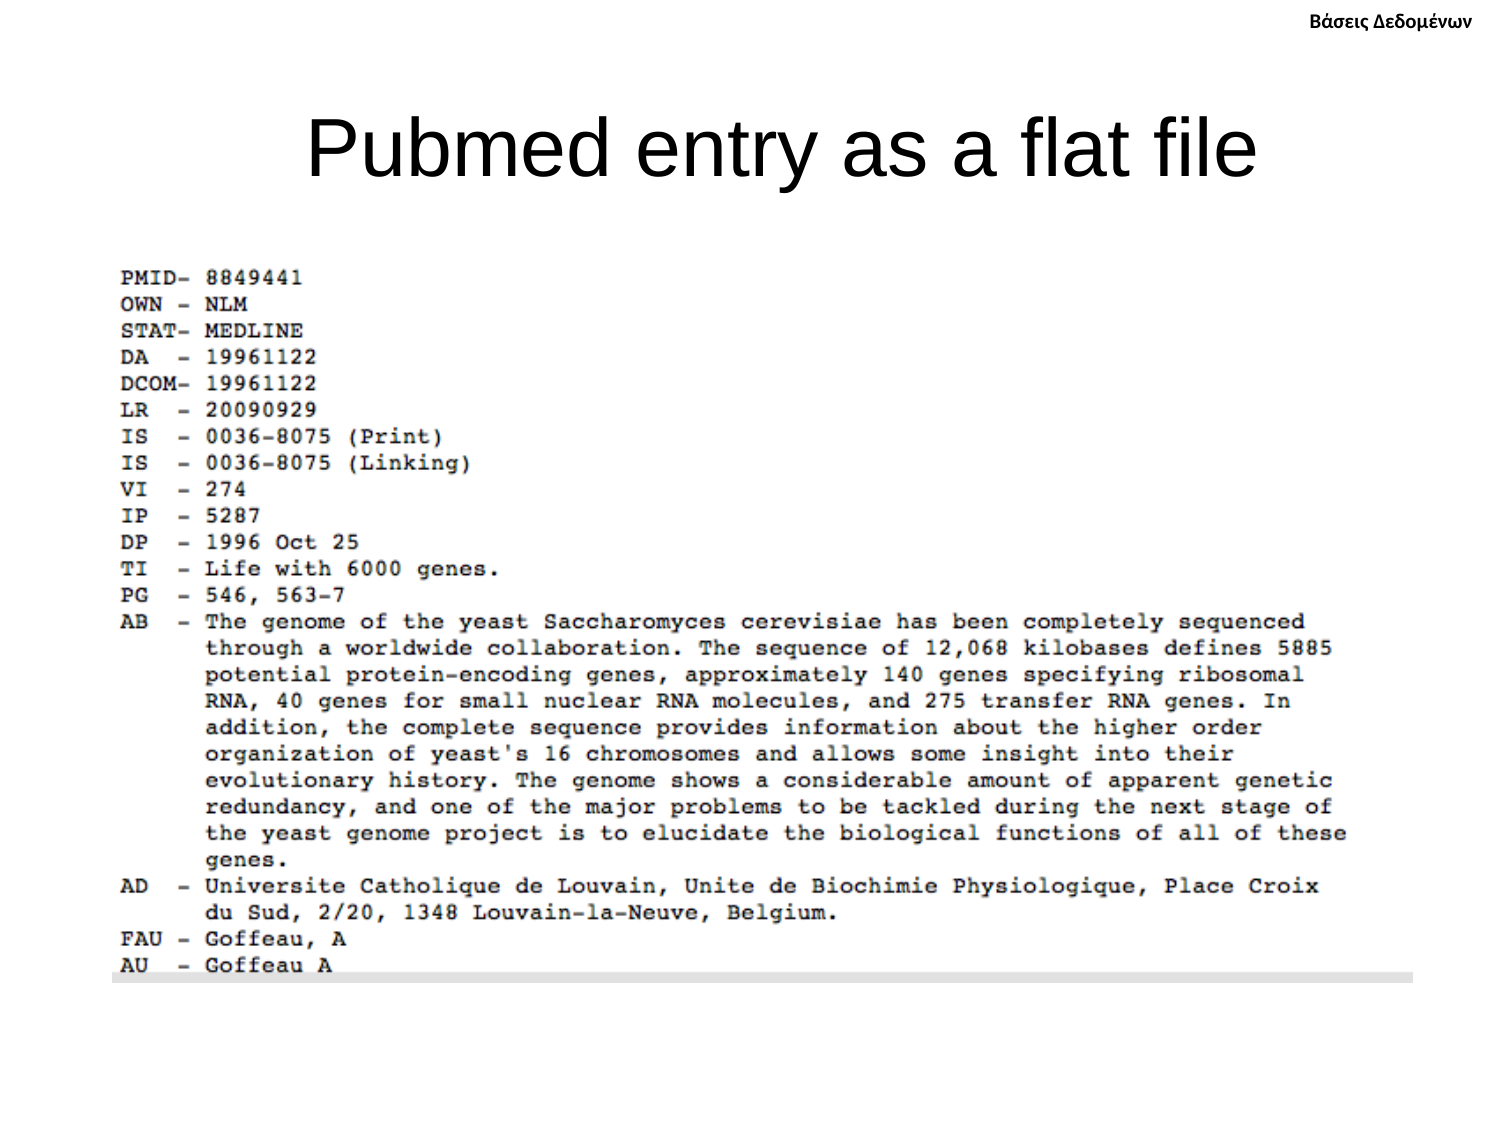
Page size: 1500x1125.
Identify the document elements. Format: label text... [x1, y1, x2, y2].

text_box Βάσεις Δεδομένων [1294, 0, 1488, 40]
title Pubmed entry as a flat file [278, 75, 1288, 213]
picture [112, 262, 1413, 984]
